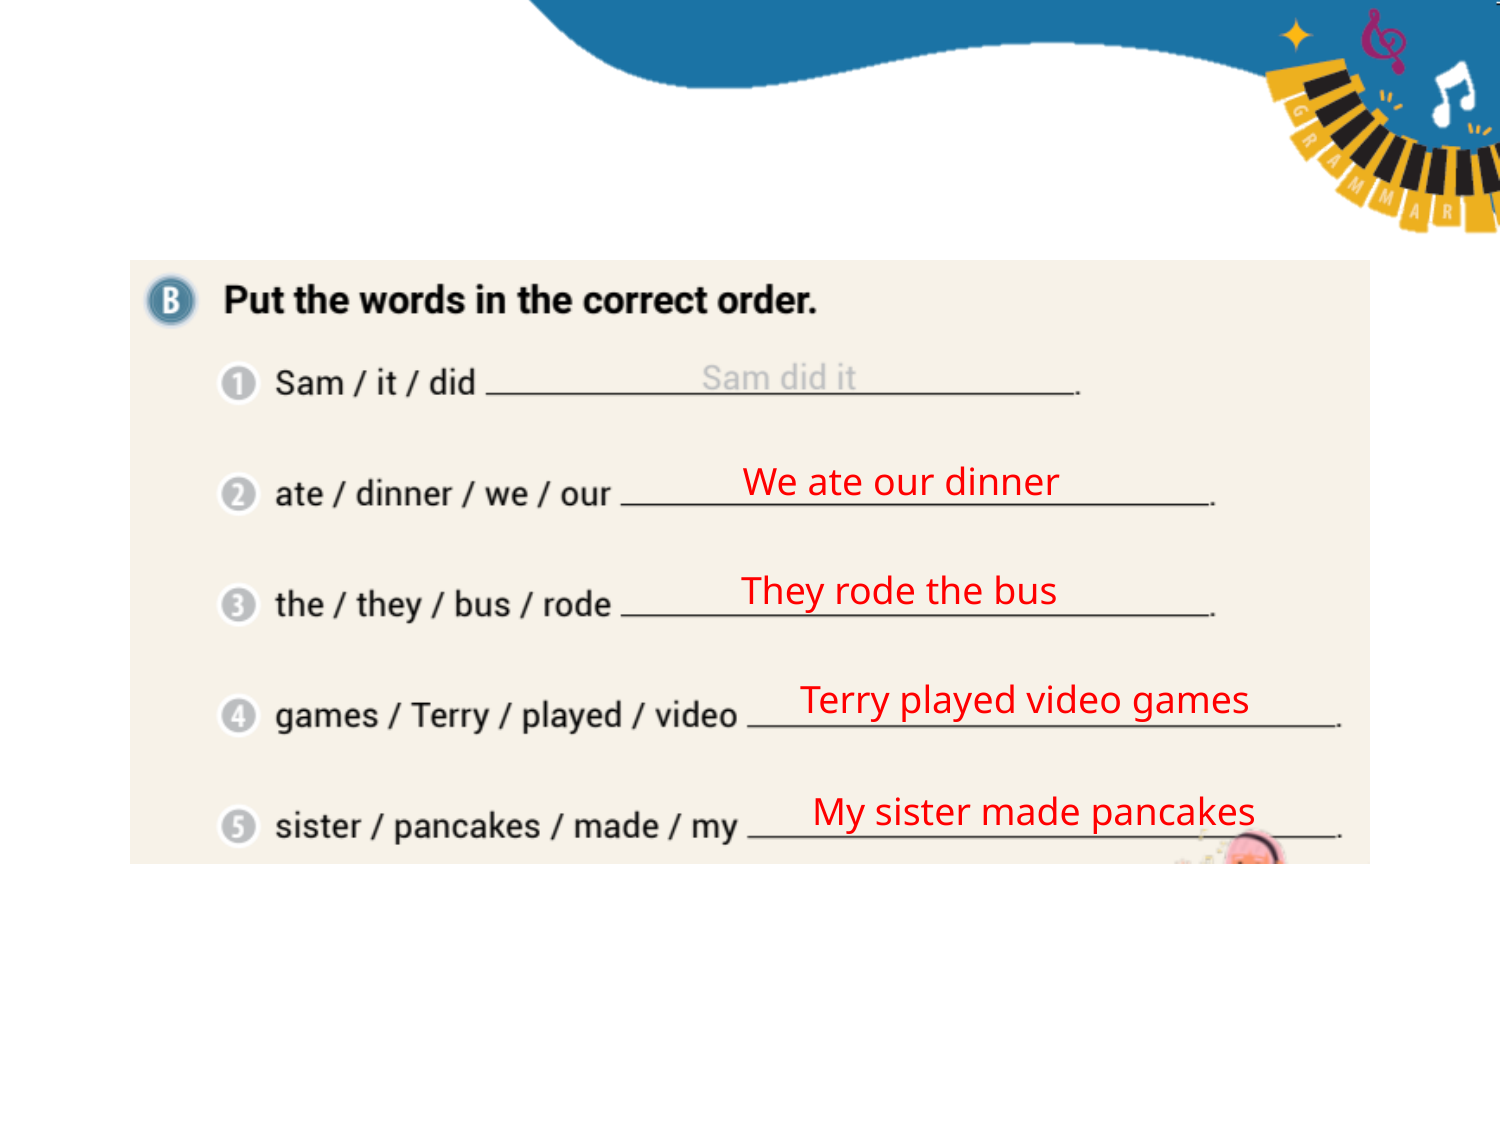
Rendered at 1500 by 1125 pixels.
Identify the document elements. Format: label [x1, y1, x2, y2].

list [130, 260, 1370, 865]
picture [515, 0, 1500, 258]
